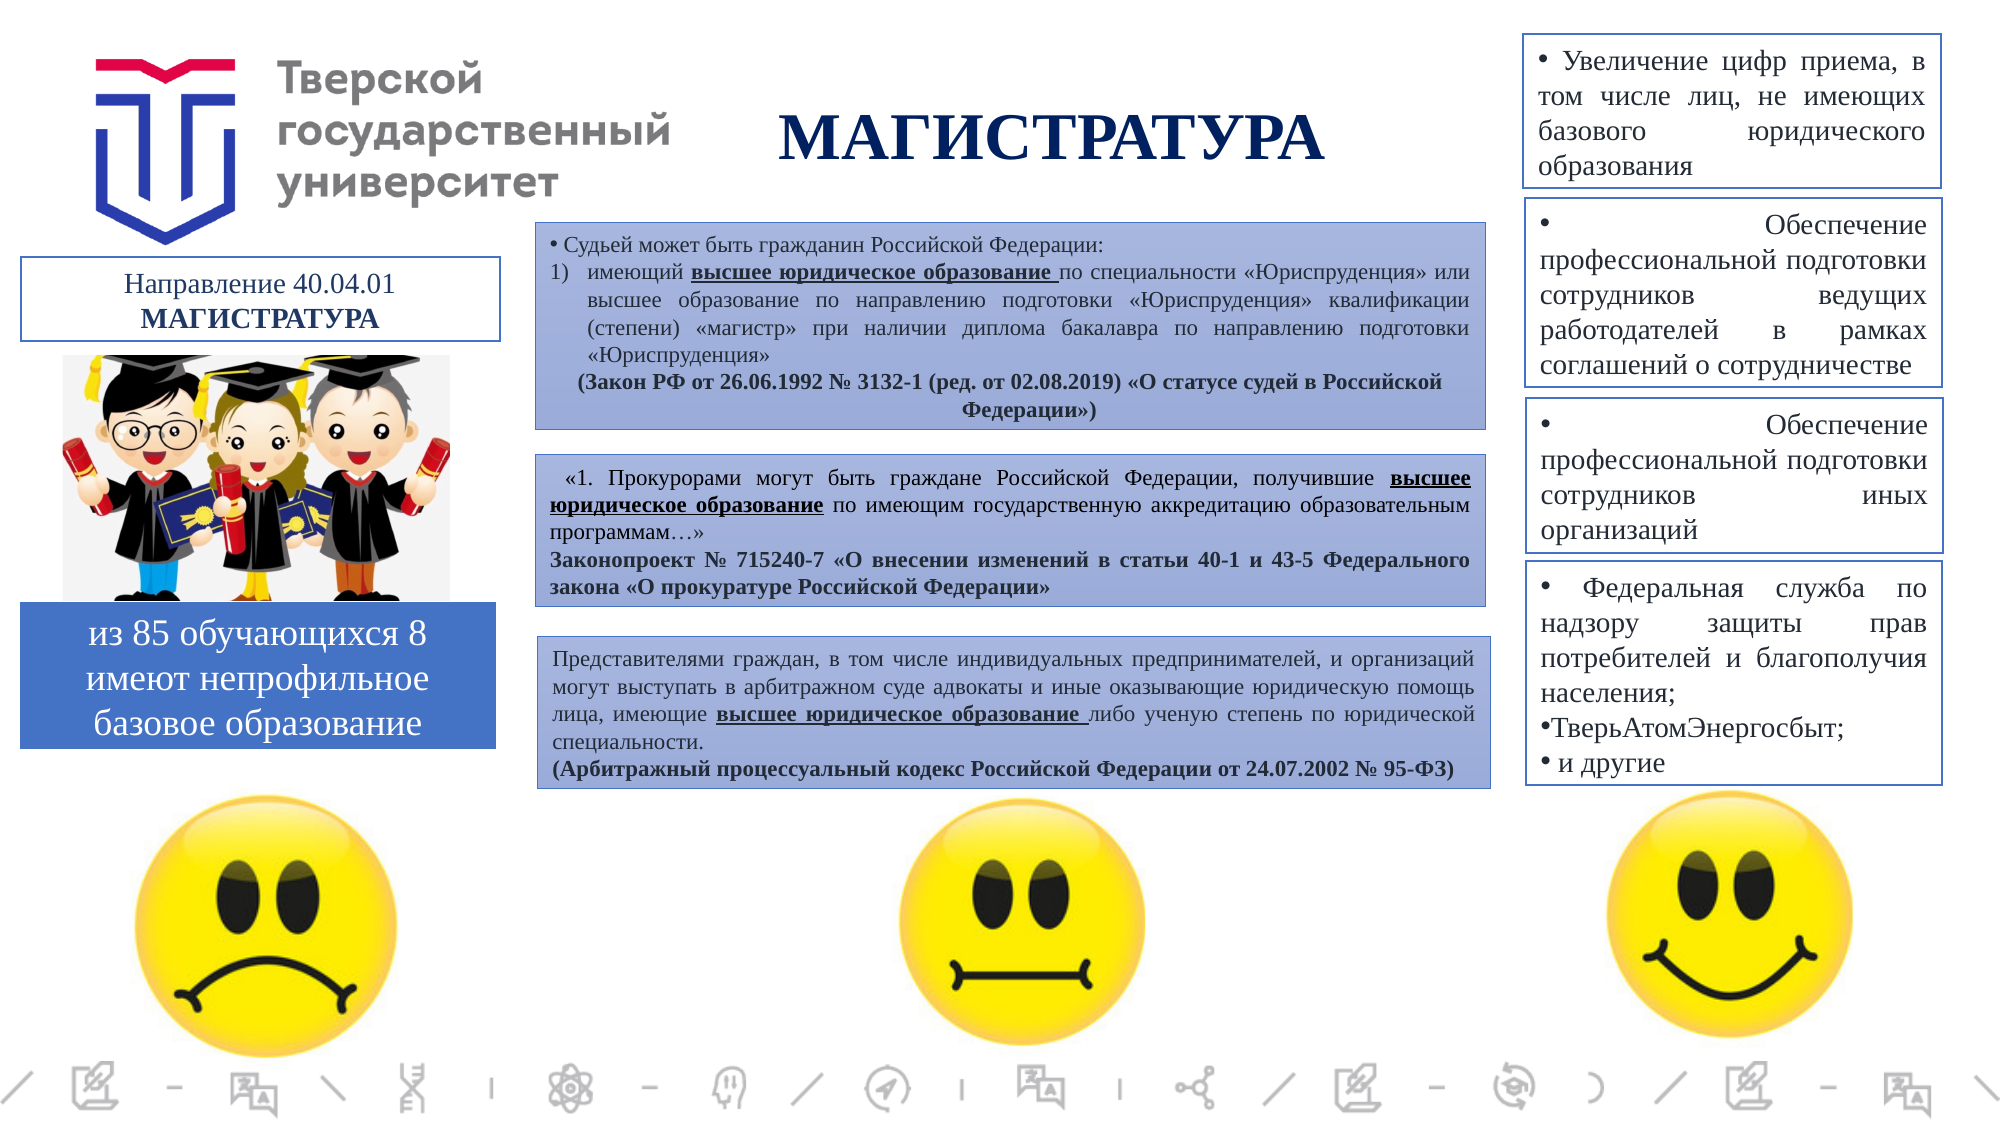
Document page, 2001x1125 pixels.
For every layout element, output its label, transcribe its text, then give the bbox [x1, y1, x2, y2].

picture [80, 34, 684, 258]
picture [0, 788, 2000, 1120]
picture [890, 795, 1146, 1060]
text_box из 85 обучающихся 8 имеют непрофильное базовое образование [17, 599, 499, 752]
text_box Судьей может быть гражданин Российской Федерации: имеющий высшее юридическое образование по специальности «Юриспруденция» или высшее образование по направлению подготовки «Юриспруденция» квалификации (степени) «магистр» при наличии диплома бакалавра по направлению подготовки «Юриспруденция» (Закон РФ от 26.06.1992 № 3132-1 (ред. от 02.08.2019) «О статусе судей в Российской Федерации») [535, 222, 1486, 430]
text_box Увеличение цифр приема, в том числе лиц, не имеющих базового юридического образования [1522, 33, 1942, 189]
text_box Обеспечение профессиональной подготовки сотрудников ведущих работодателей в рамках соглашений о сотрудничестве [1524, 197, 1943, 388]
text_box «1. Прокурорами могут быть граждане Российской Федерации, получившие высшее юридическое образование по имеющим государственную аккредитацию образовательным программам…» Законопроект № 715240-7 «О внесении изменений в статьи 40-1 и 43-5 Федерального закона «О прокуратуре Российской Федерации» [535, 454, 1486, 607]
text_box МАГИСТРАТУРА [583, 85, 1522, 181]
text_box Направление 40.04.01 МАГИСТРАТУРА [20, 256, 501, 342]
text_box Обеспечение профессиональной подготовки сотрудников иных организаций [1525, 397, 1944, 554]
text_box Представителями граждан, в том числе индивидуальных предпринимателей, и организаций могут выступать в арбитражном суде адвокаты и иные оказывающие юридическую помощь лица, имеющие высшее юридическое образование либо ученую степень по юридической специальности. (Арбитражный процессуальный кодекс Российской Федерации от 24.07.2002 № 95-ФЗ) [537, 636, 1491, 789]
text_box Федеральная служба по надзору защиты прав потребителей и благополучия населения; ТверьАтомЭнергосбыт; и другие [1525, 560, 1943, 786]
picture [62, 355, 450, 601]
picture [1604, 789, 1853, 1060]
